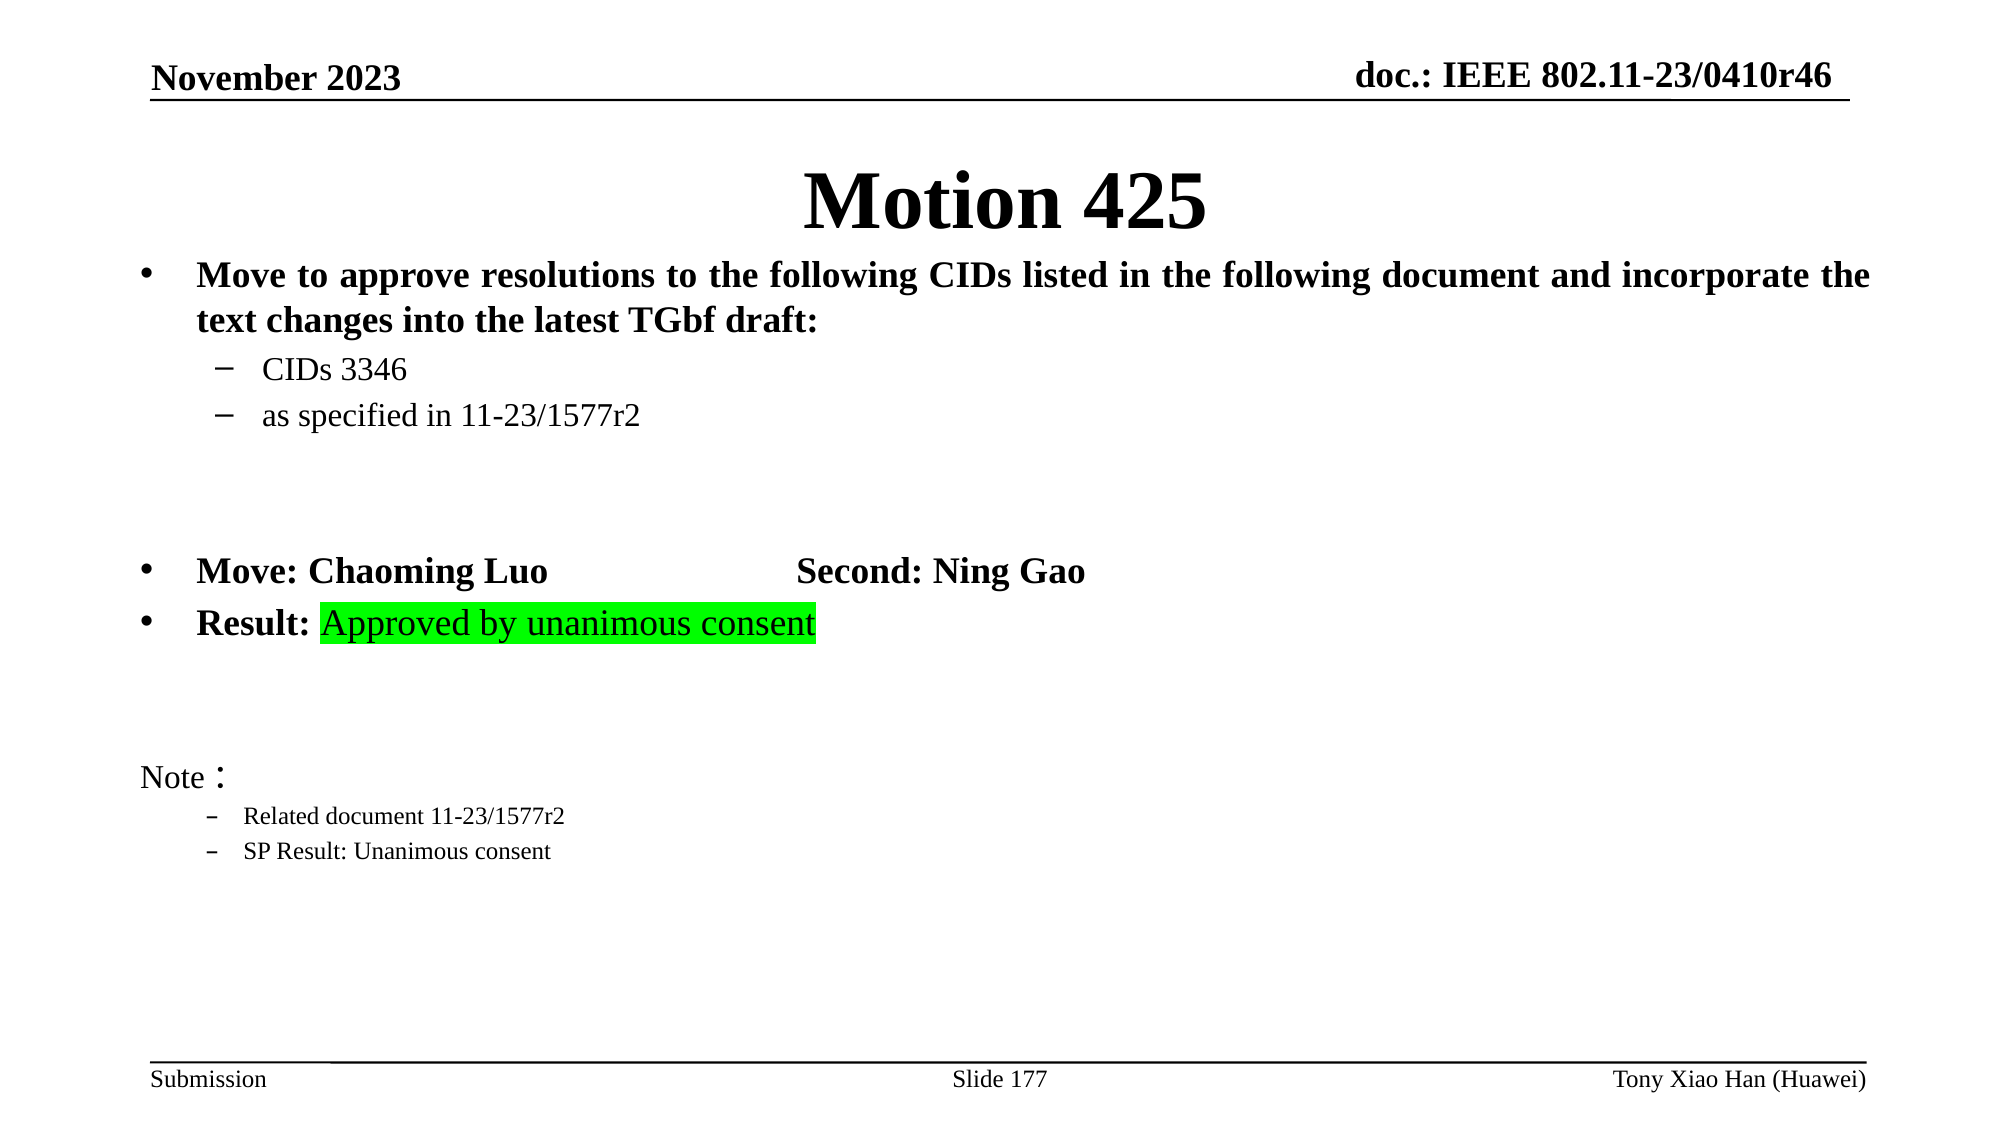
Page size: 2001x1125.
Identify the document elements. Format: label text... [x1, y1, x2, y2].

text_box Move to approve resolutions to the following CIDs listed in the following document and incorporate the text changes into the latest TGbf draft: CIDs 3346 as specified in 11-23/1577r2 Move: Chaoming Luo Second: Ning Gao Result: Approved by unanimous consent Note： Related document 11-23/1577r2 SP Result: Unanimous consent [125, 212, 1888, 900]
text_box Motion 425 [368, 137, 1644, 212]
